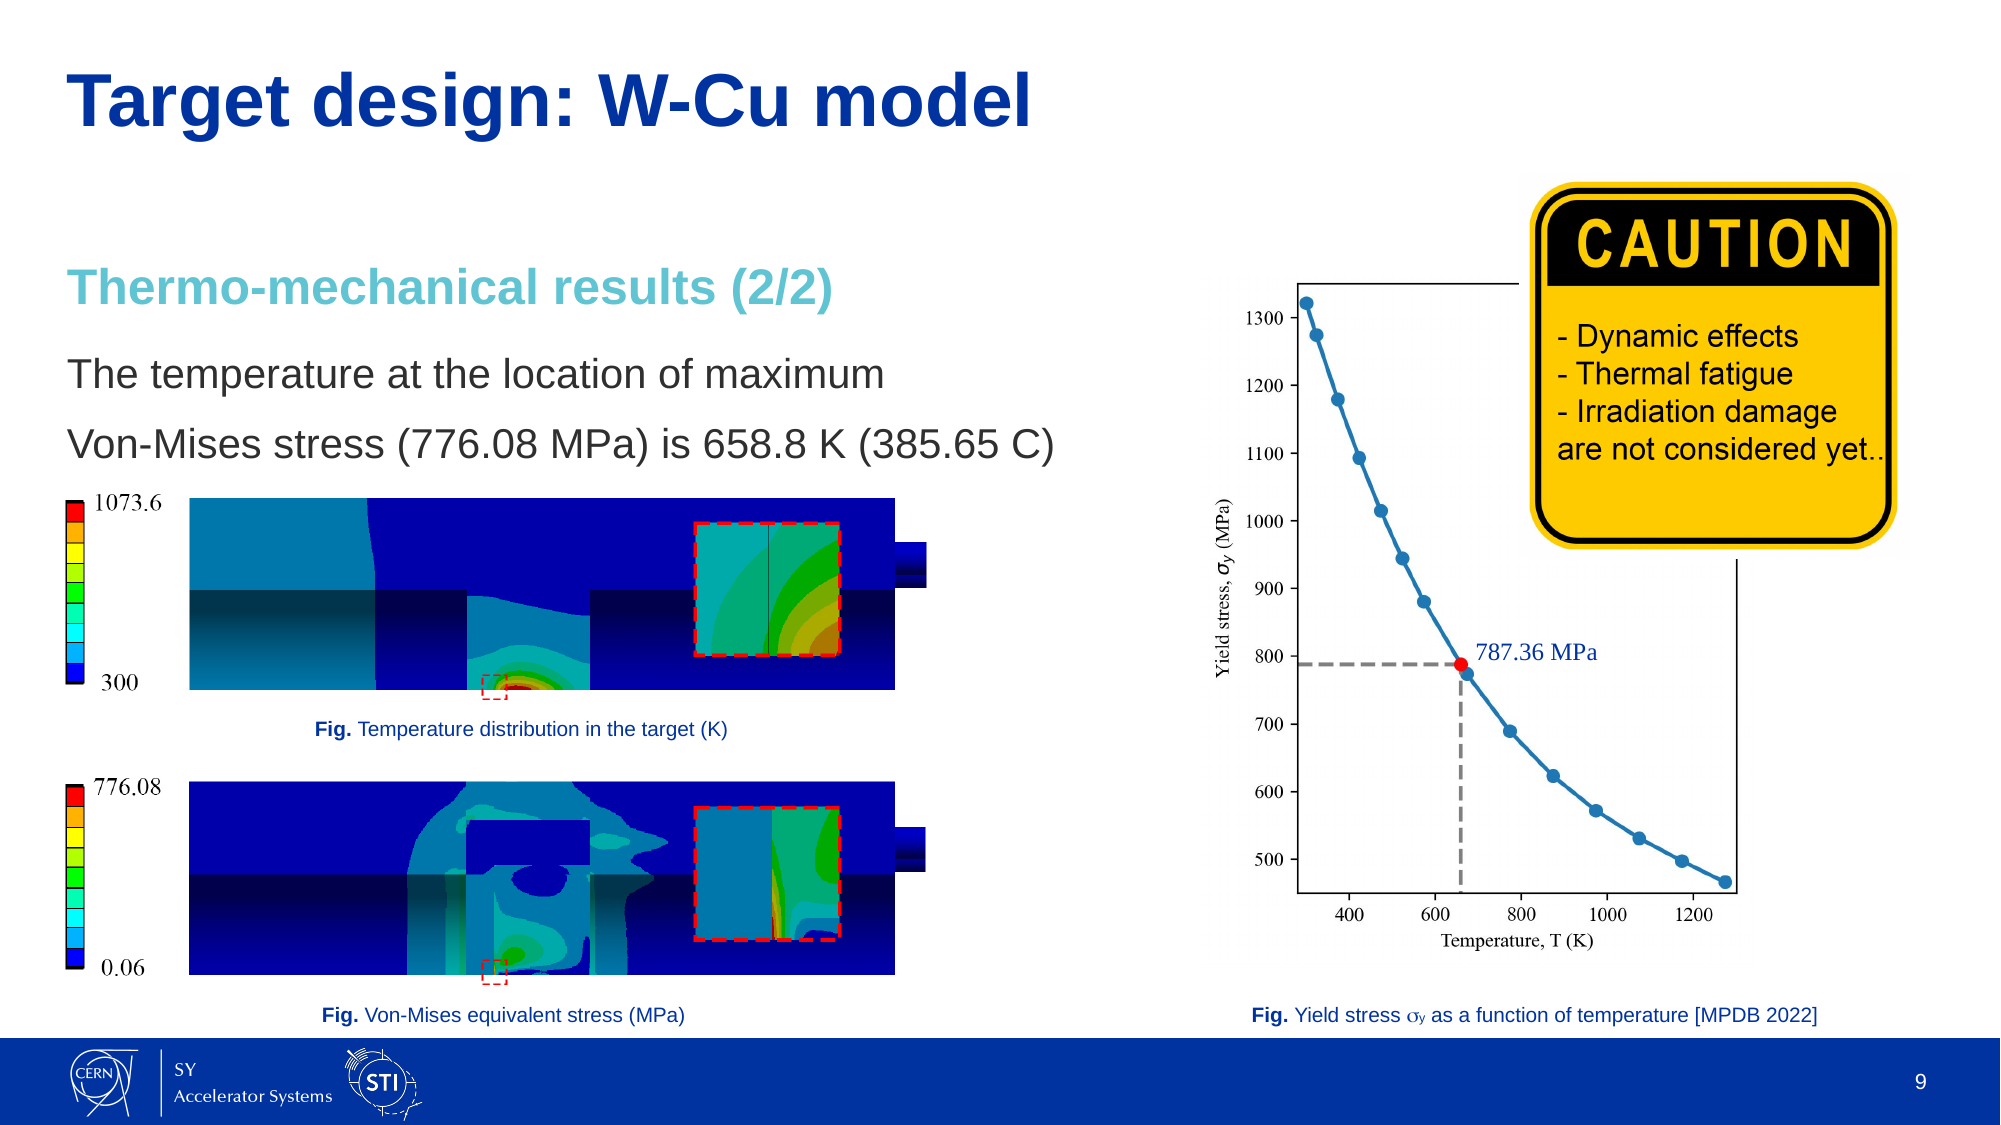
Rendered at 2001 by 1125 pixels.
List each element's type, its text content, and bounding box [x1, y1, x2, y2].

picture [53, 756, 954, 997]
picture [439, 1038, 2000, 1125]
picture [1199, 172, 1910, 968]
title Target design: W-Cu model [66, 61, 1933, 237]
text_box Fig. Temperature distribution in the target (K) [244, 719, 800, 748]
slide_number 9 [1815, 1051, 1927, 1112]
text_box Fig. Von-Mises equivalent stress (MPa) [226, 1004, 782, 1035]
text_box Fig. Yield stress sy as a function of temperature [MPDB 2022] [1236, 993, 1834, 1034]
list Thermo-mechanical results (2/2) The temperature at the location of maximum Von-Mises stress (776.08 MPa) is 658.8 K (385.65 C) [66, 261, 1166, 1018]
picture [0, 1038, 326, 1125]
picture [53, 471, 954, 713]
